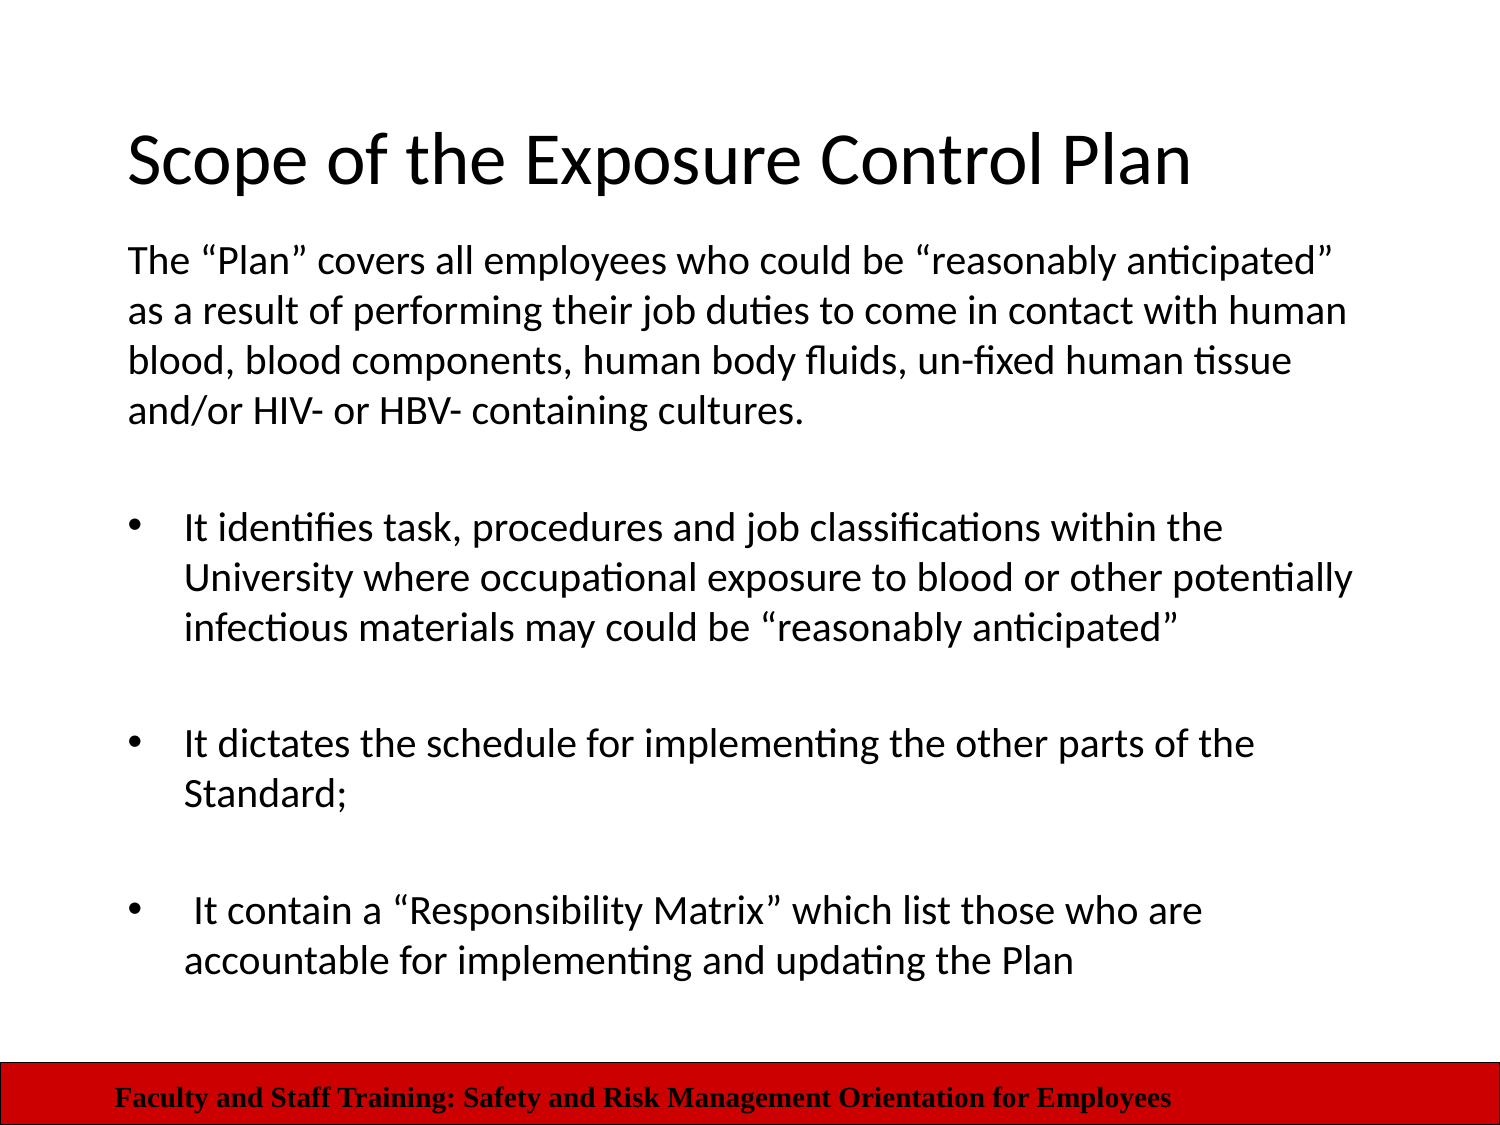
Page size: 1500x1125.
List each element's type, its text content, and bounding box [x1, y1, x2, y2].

list The “Plan” covers all employees who could be “reasonably anticipated” as a result of performing their job duties to come in contact with human blood, blood components, human body fluids, un-fixed human tissue and/or HIV- or HBV- containing cultures. It identifies task, procedures and job classifications within the University where occupational exposure to blood or other potentially infectious materials may could be “reasonably anticipated” It dictates the schedule for implementing the other parts of the Standard; It contain a “Responsibility Matrix” which list those who are accountable for implementing and updating the Plan [112, 224, 1388, 1000]
title Scope of the Exposure Control Plan [112, 63, 1388, 224]
